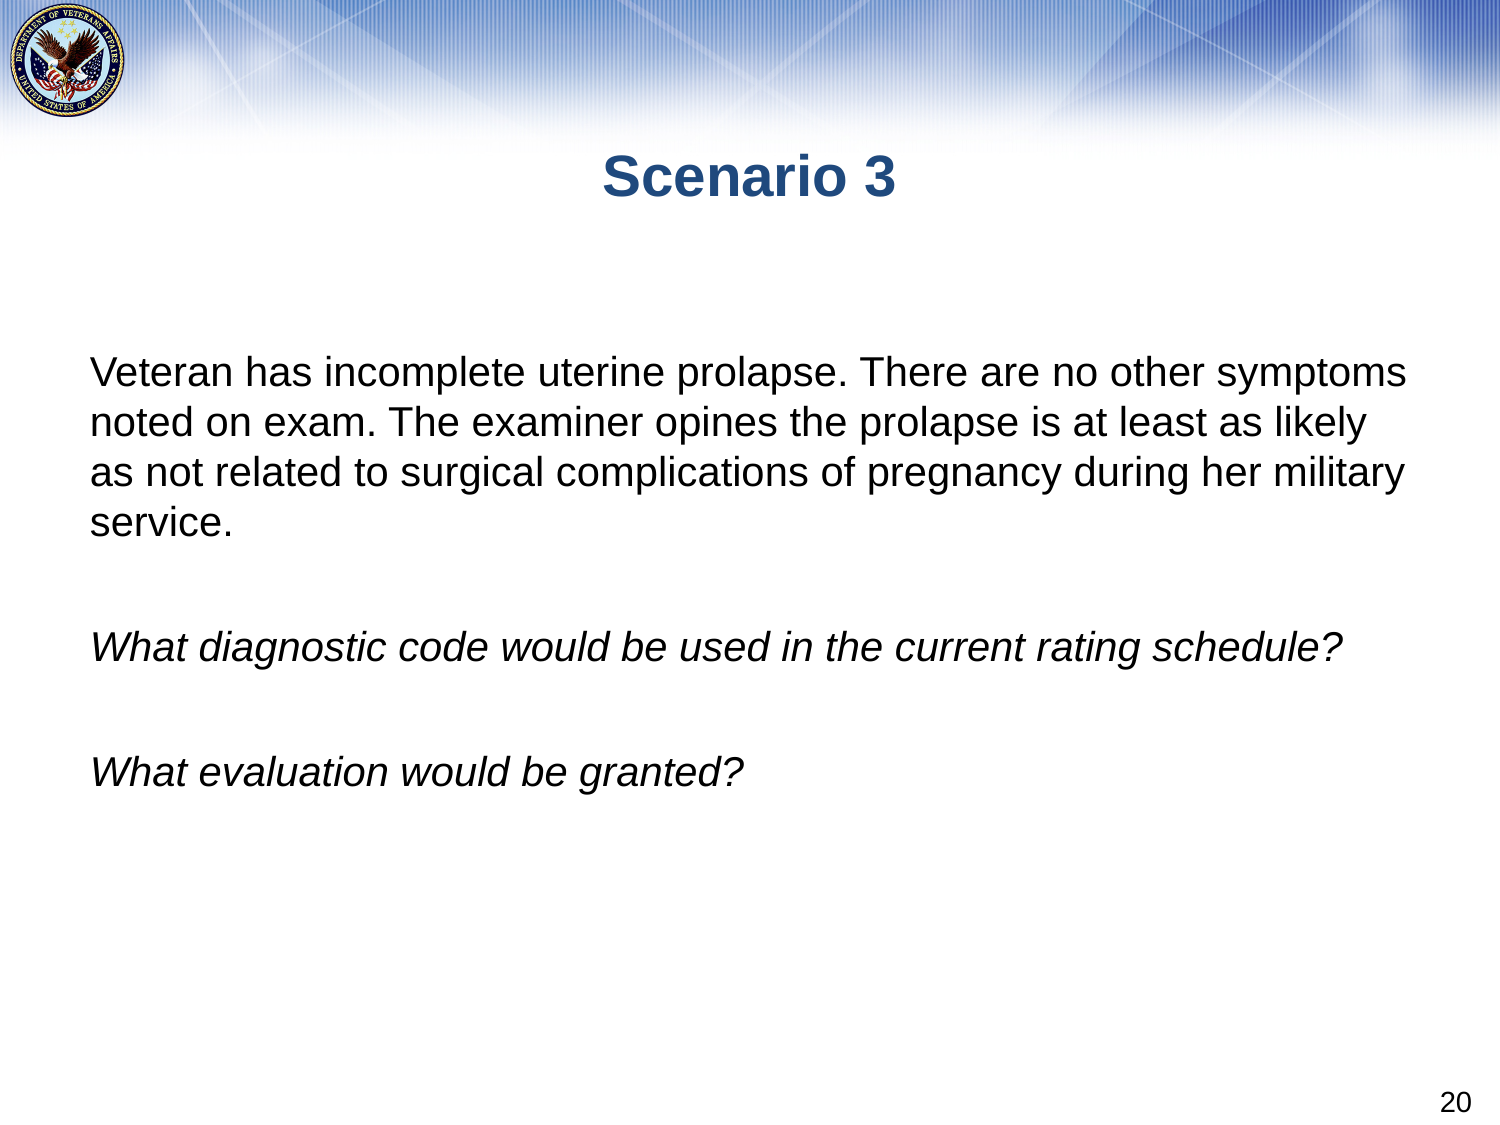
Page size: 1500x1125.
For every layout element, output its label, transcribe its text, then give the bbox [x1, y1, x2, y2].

title Scenario 3 [0, 130, 1500, 309]
picture [0, 309, 1500, 1062]
picture [0, 0, 1500, 130]
list Veteran has incomplete uterine prolapse. There are no other symptoms noted on exam. The examiner opines the prolapse is at least as likely as not related to surgical complications of pregnancy during her military service. What diagnostic code would be used in the current rating schedule? What evaluation would be granted? [75, 337, 1425, 980]
slide_number 20 [1136, 1083, 1487, 1125]
